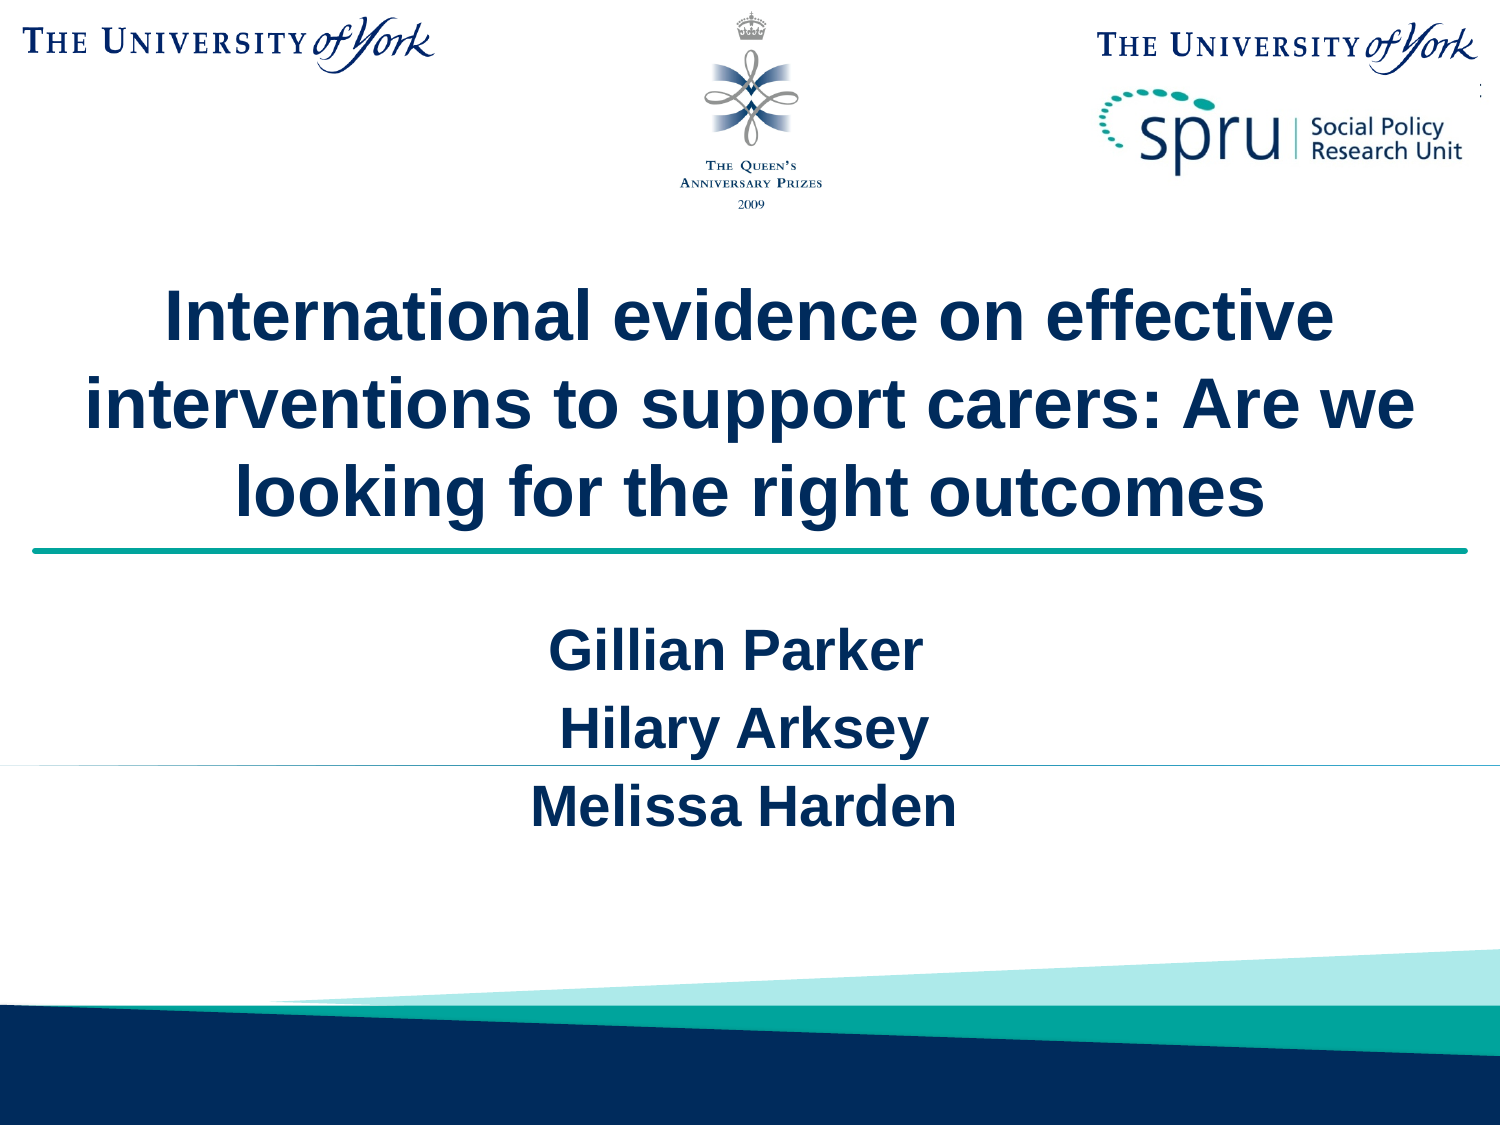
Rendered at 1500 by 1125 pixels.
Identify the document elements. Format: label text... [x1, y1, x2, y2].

picture [17, 11, 437, 79]
picture [679, 11, 822, 211]
picture [1080, 11, 1500, 188]
subtitle Gillian Parker Hilary Arksey Melissa Harden [35, 597, 1465, 929]
title International evidence on effective interventions to support carers: Are we looking for the right outcomes [41, 255, 1460, 539]
